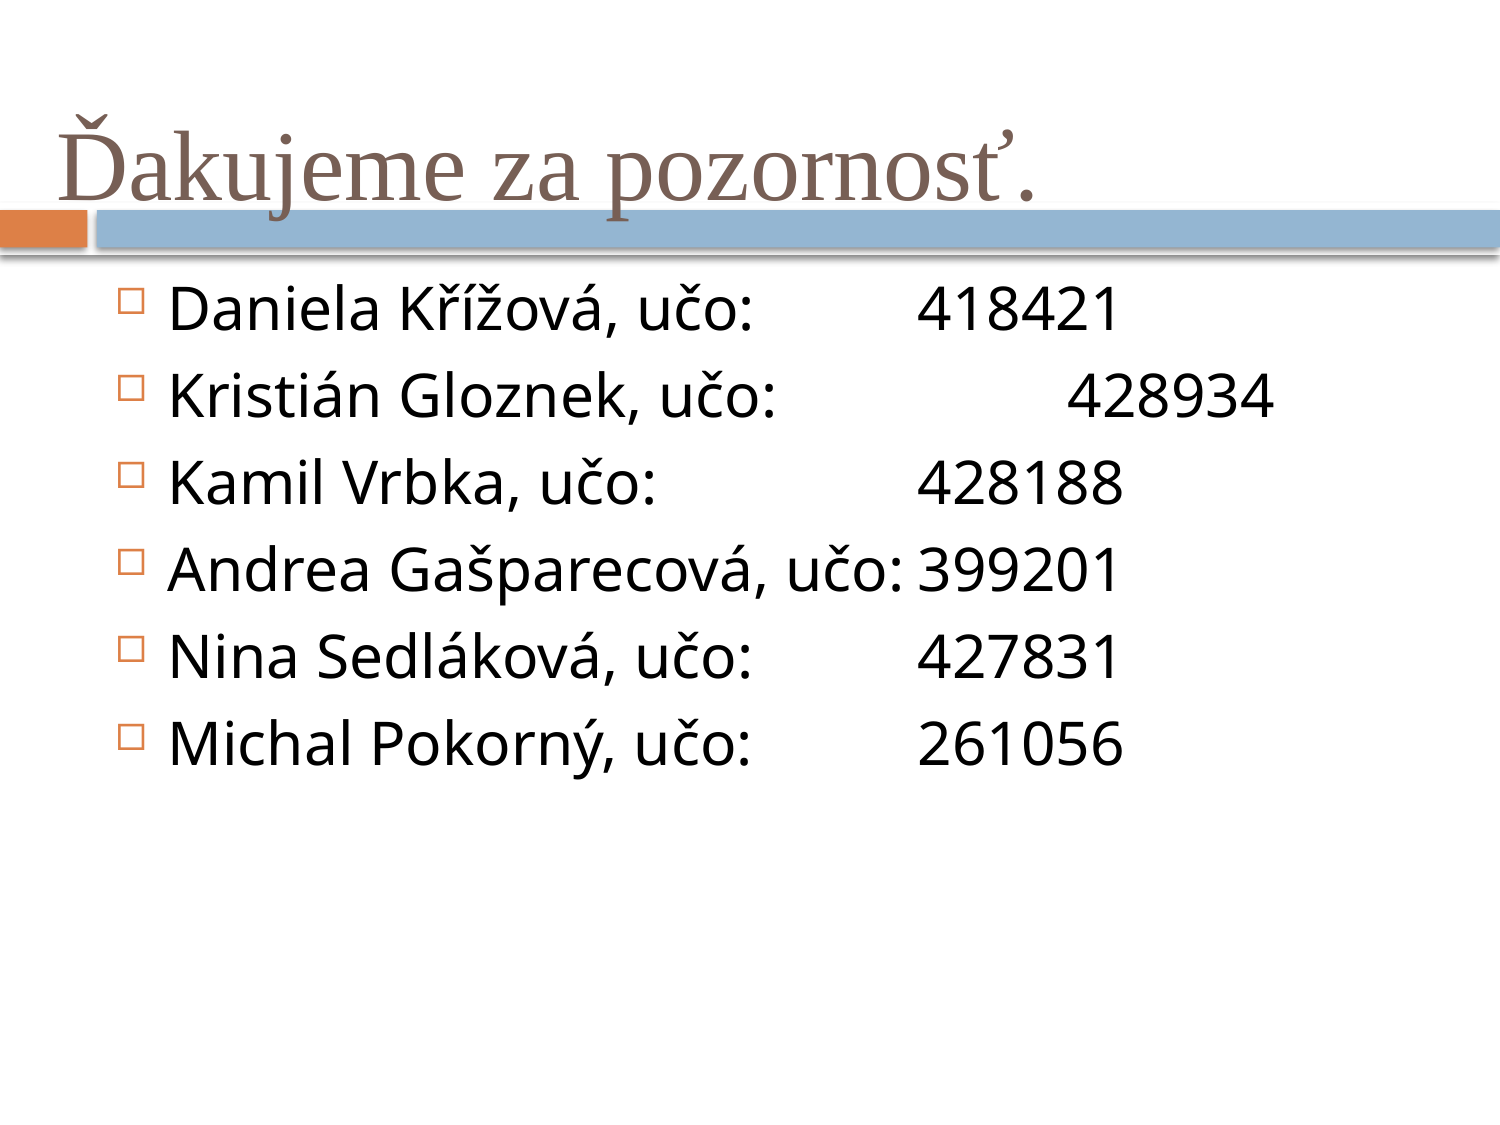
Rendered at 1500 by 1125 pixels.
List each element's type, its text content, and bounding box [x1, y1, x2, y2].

title Ďakujeme za pozornosť. [41, 66, 1392, 254]
list Daniela Křížová, učo: 418421 Kristián Gloznek, učo: 428934 Kamil Vrbka, učo: 428188 Andrea Gašparecová, učo: 399201 Nina Sedláková, učo: 427831 Michal Pokorný, učo: 261056 [100, 262, 1438, 915]
